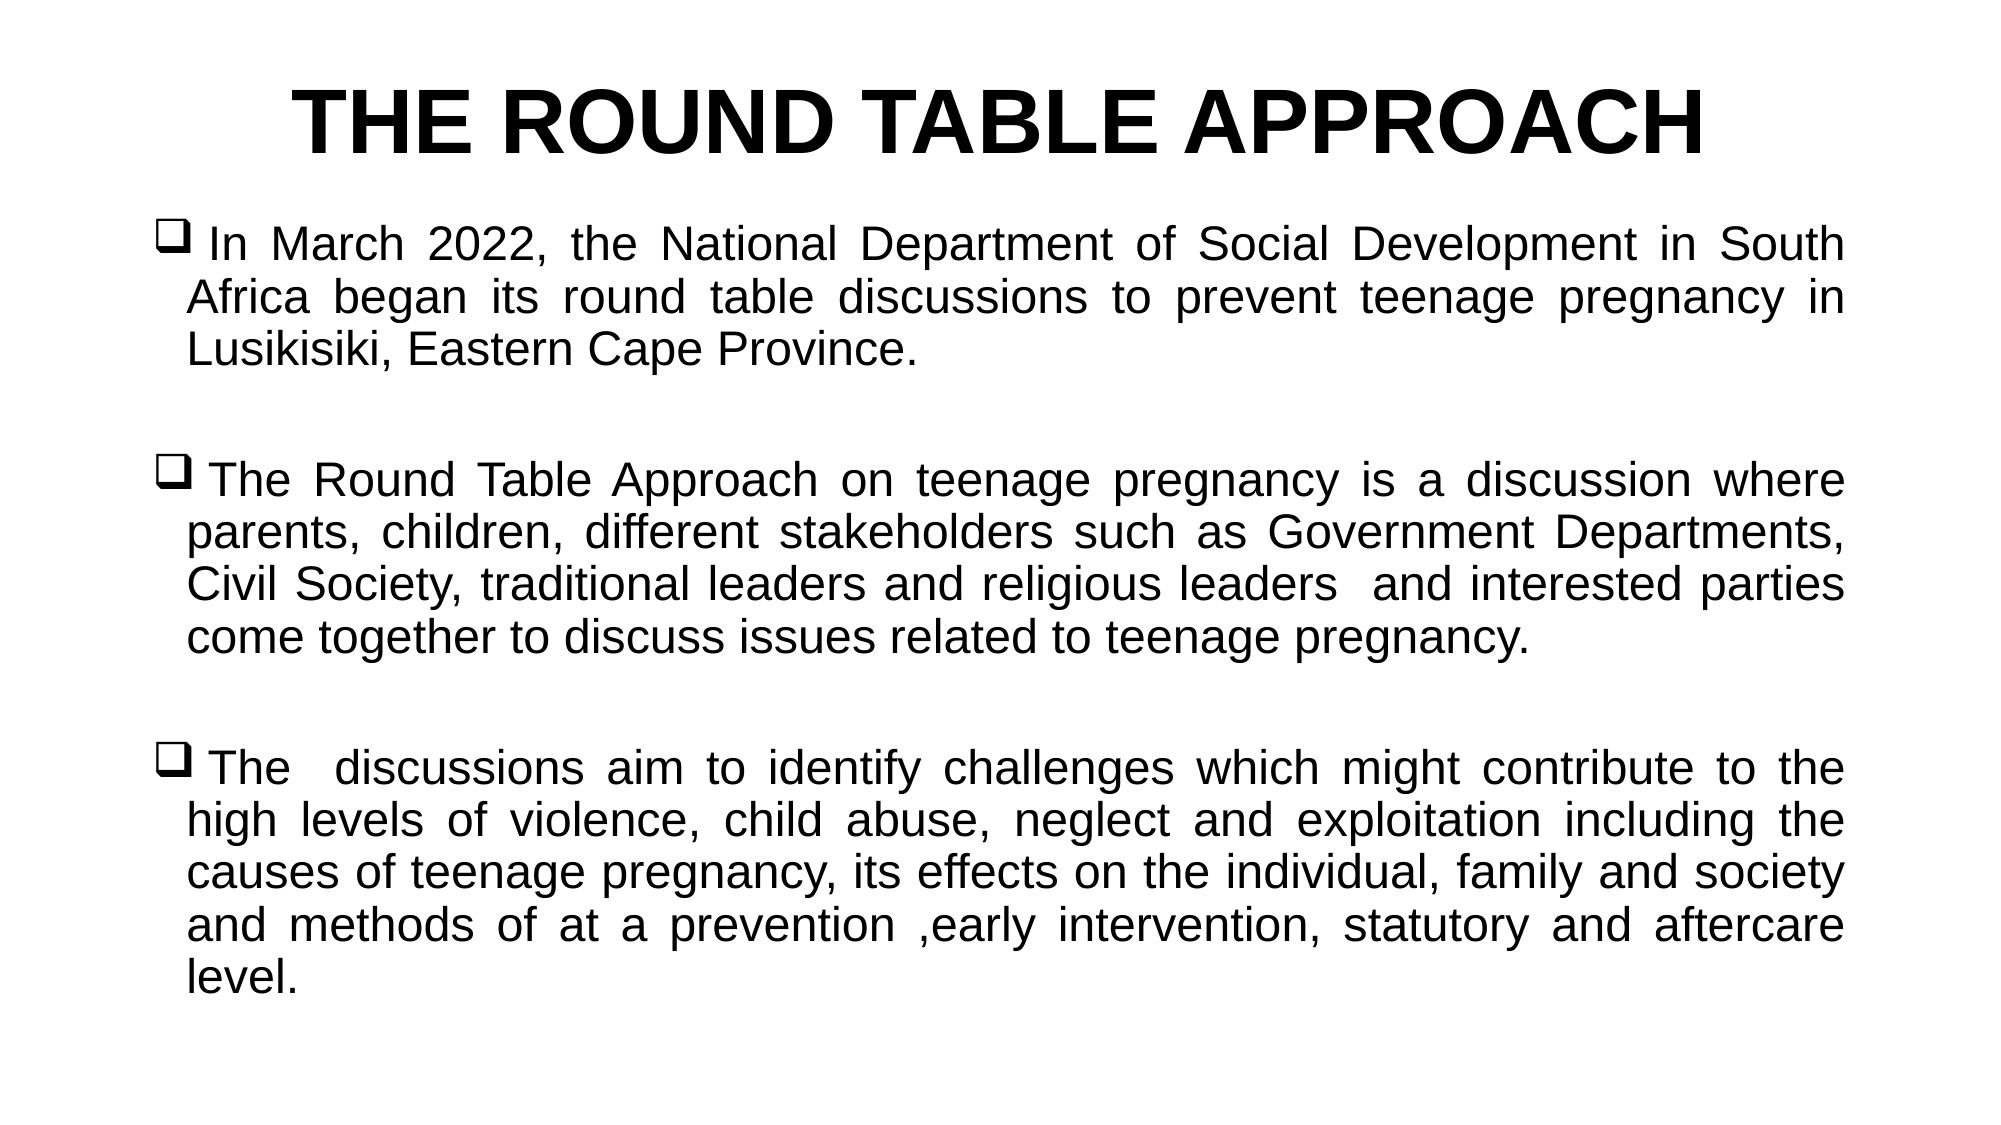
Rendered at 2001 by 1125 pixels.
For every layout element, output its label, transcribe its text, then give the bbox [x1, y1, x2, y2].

title THE ROUND TABLE APPROACH [137, 59, 1863, 188]
list In March 2022, the National Department of Social Development in South Africa began its round table discussions to prevent teenage pregnancy in Lusikisiki, Eastern Cape Province. The Round Table Approach on teenage pregnancy is a discussion where parents, children, different stakeholders such as Government Departments, Civil Society, traditional leaders and religious leaders and interested parties come together to discuss issues related to teenage pregnancy. The discussions aim to identify challenges which might contribute to the high levels of violence, child abuse, neglect and exploitation including the causes of teenage pregnancy, its effects on the individual, family and society and methods of at a prevention ,early intervention, statutory and aftercare level. [137, 211, 1863, 1014]
